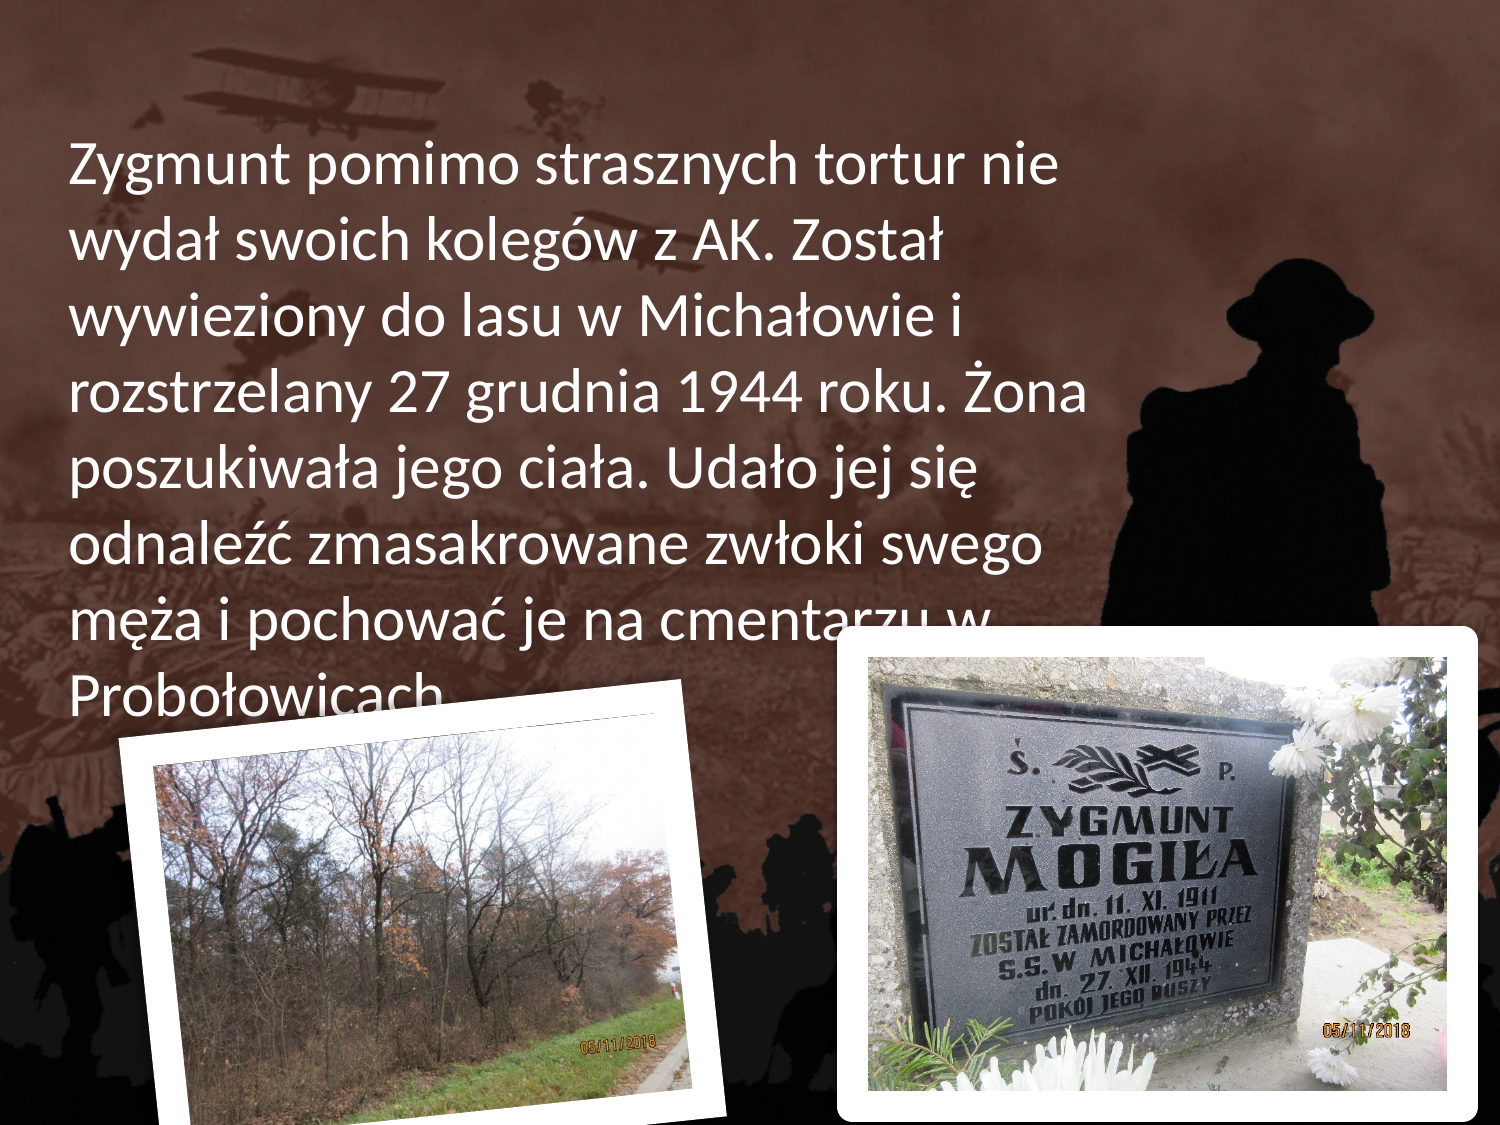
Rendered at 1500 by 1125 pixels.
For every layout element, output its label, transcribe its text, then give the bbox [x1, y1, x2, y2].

picture [154, 714, 692, 1125]
picture [0, 0, 1500, 1125]
picture [867, 656, 1448, 1092]
list Zygmunt pomimo strasznych tortur nie wydał swoich kolegów z AK. Został wywieziony do lasu w Michałowie i rozstrzelany 27 grudnia 1944 roku. Żona poszukiwała jego ciała. Udało jej się odnaleźć zmasakrowane zwłoki swego męża i pochować je na cmentarzu w Probołowicach. [53, 113, 1129, 739]
